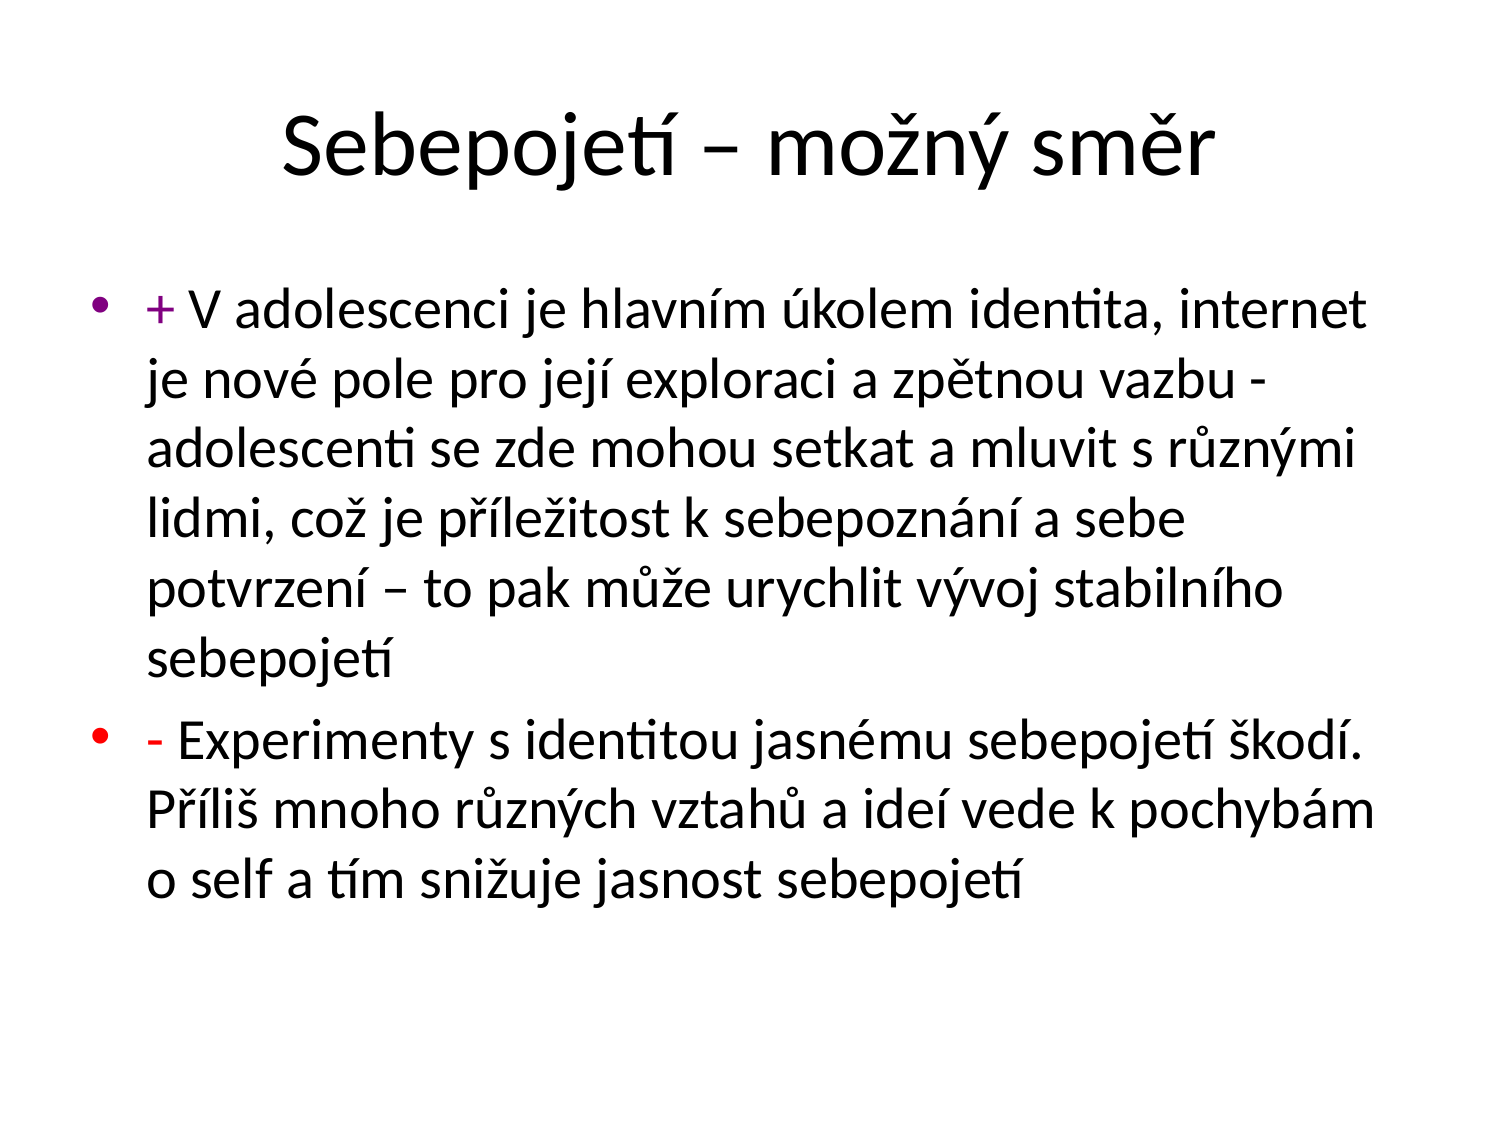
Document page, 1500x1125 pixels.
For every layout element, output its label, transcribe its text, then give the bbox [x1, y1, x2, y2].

title Sebepojetí – možný směr [75, 45, 1425, 233]
list + V adolescenci je hlavním úkolem identita, internet je nové pole pro její exploraci a zpětnou vazbu - adolescenti se zde mohou setkat a mluvit s různými lidmi, což je příležitost k sebepoznání a sebe potvrzení – to pak může urychlit vývoj stabilního sebepojetí - Experimenty s identitou jasnému sebepojetí škodí. Příliš mnoho různých vztahů a ideí vede k pochybám o self a tím snižuje jasnost sebepojetí [75, 262, 1425, 1005]
